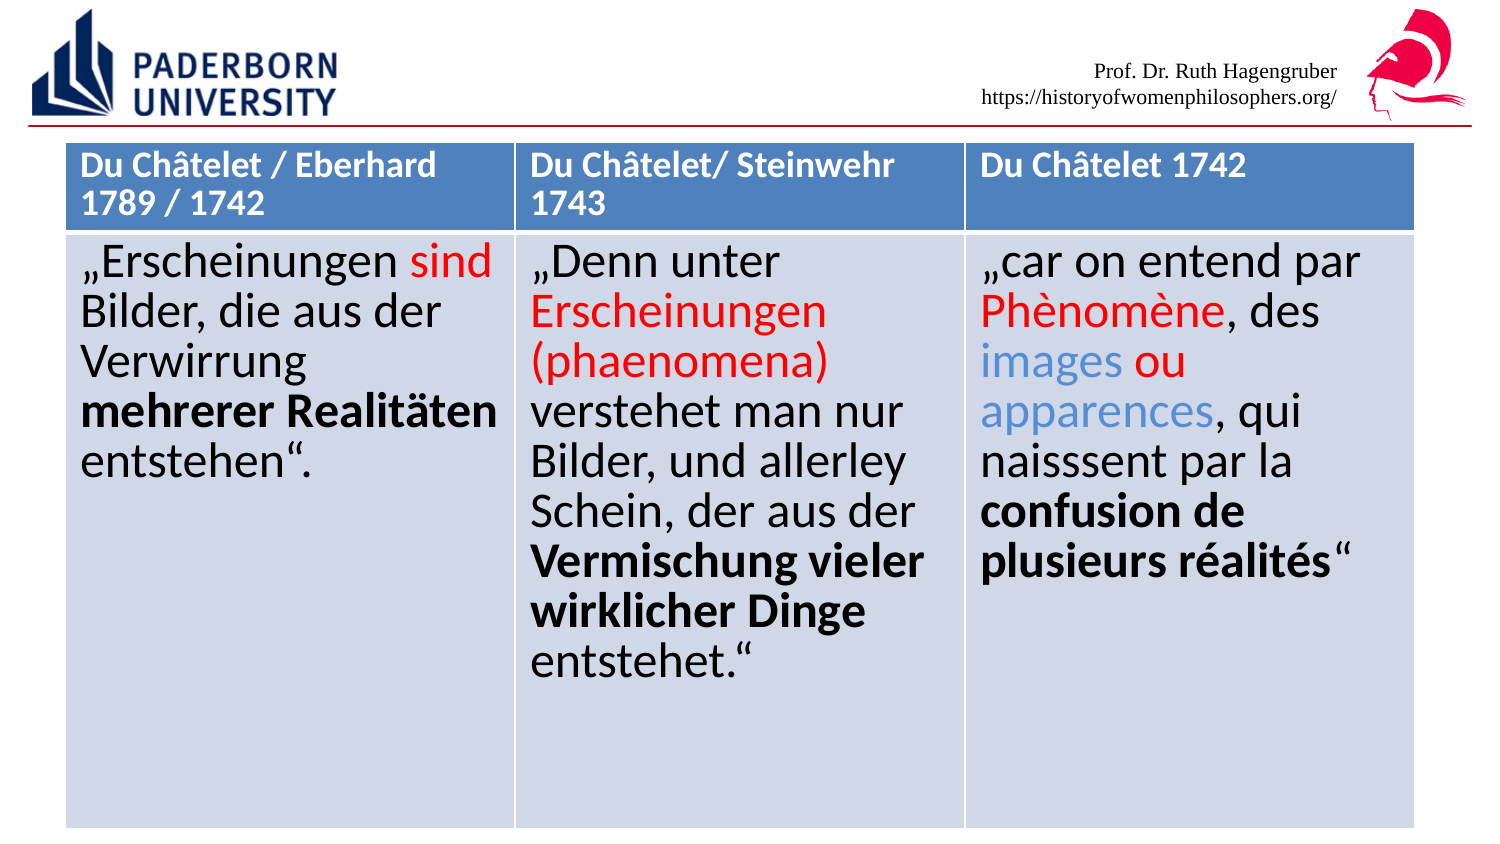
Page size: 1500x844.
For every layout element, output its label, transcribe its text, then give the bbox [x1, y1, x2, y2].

table_header Du Châtelet / Eberhard 1789 / 1742 [66, 143, 514, 230]
table_cell „car on entend par Phènomène, des images ou apparences, qui naisssent par la confusion de plusieurs réalités“ [966, 235, 1414, 828]
picture [1364, 5, 1466, 121]
table_header Du Châtelet 1742 [966, 143, 1414, 230]
table_cell „Erscheinungen sind Bilder, die aus der Verwirrung mehrerer Realitäten entstehen“. [66, 235, 514, 828]
table_cell „Denn unter Erscheinungen (phaenomena) verstehet man nur Bilder, und allerley Schein, der aus der Vermischung vieler wirklicher Dinge entstehet.“ [516, 235, 964, 828]
table_header Du Châtelet/ Steinwehr 1743 [516, 143, 964, 230]
picture [32, 8, 337, 116]
